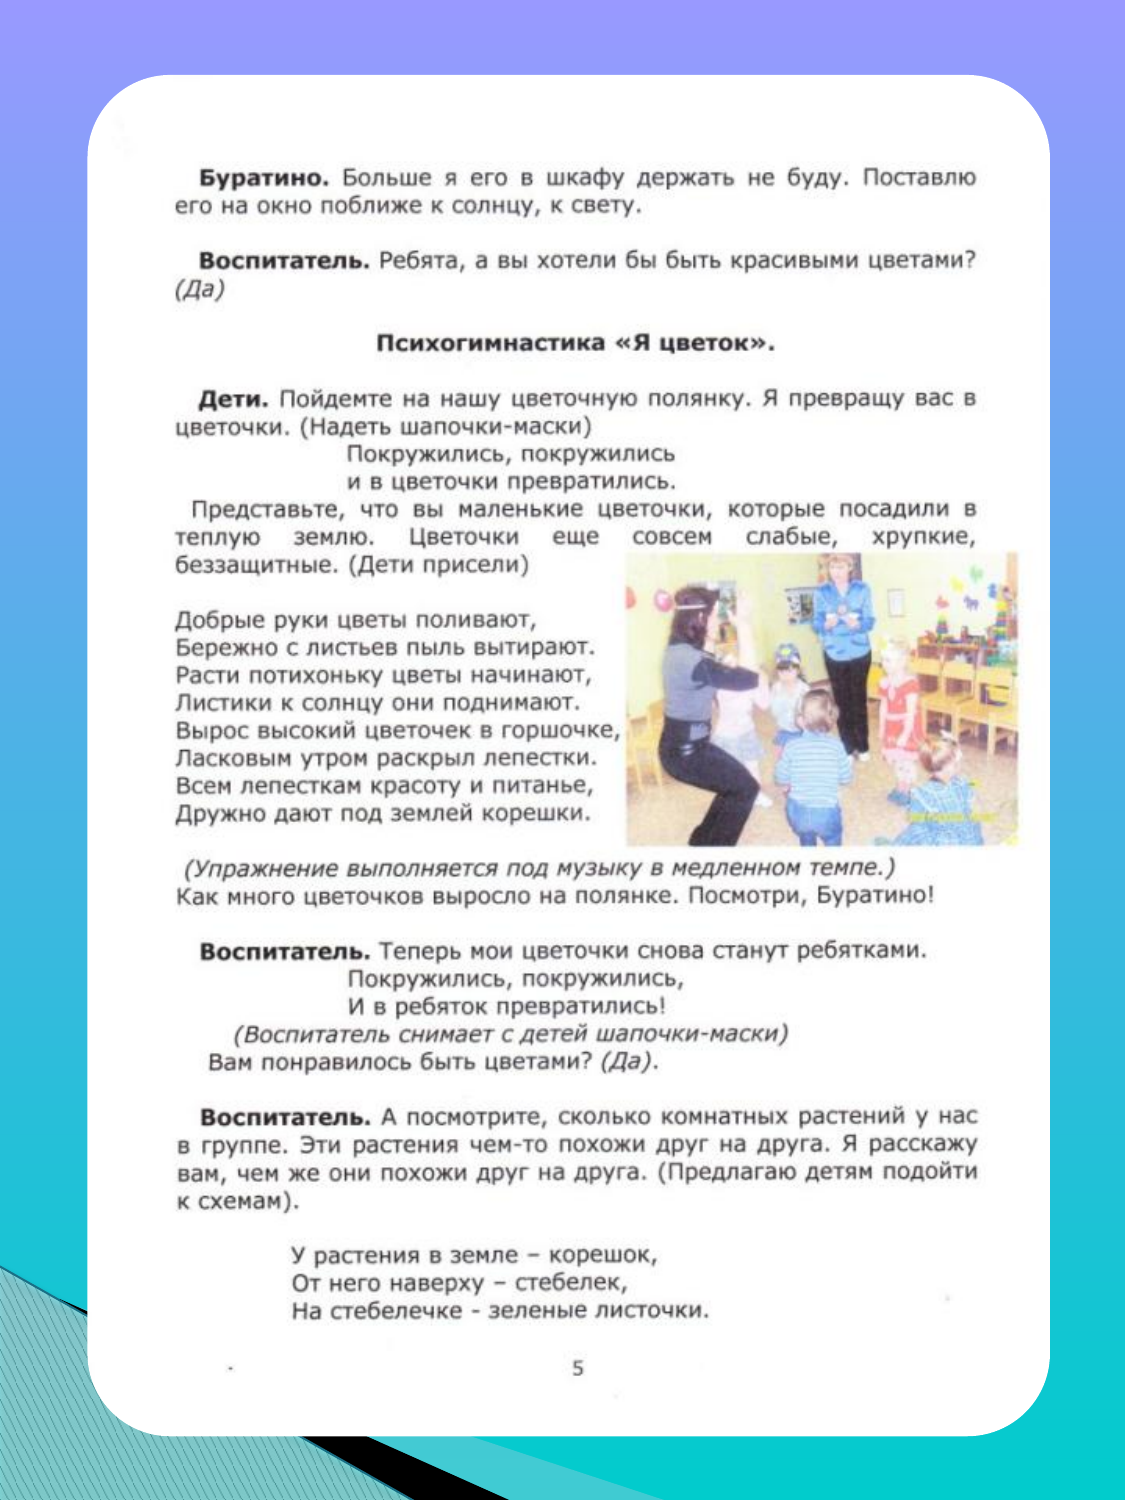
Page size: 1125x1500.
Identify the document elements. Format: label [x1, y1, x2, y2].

picture [0, 74, 1051, 1437]
